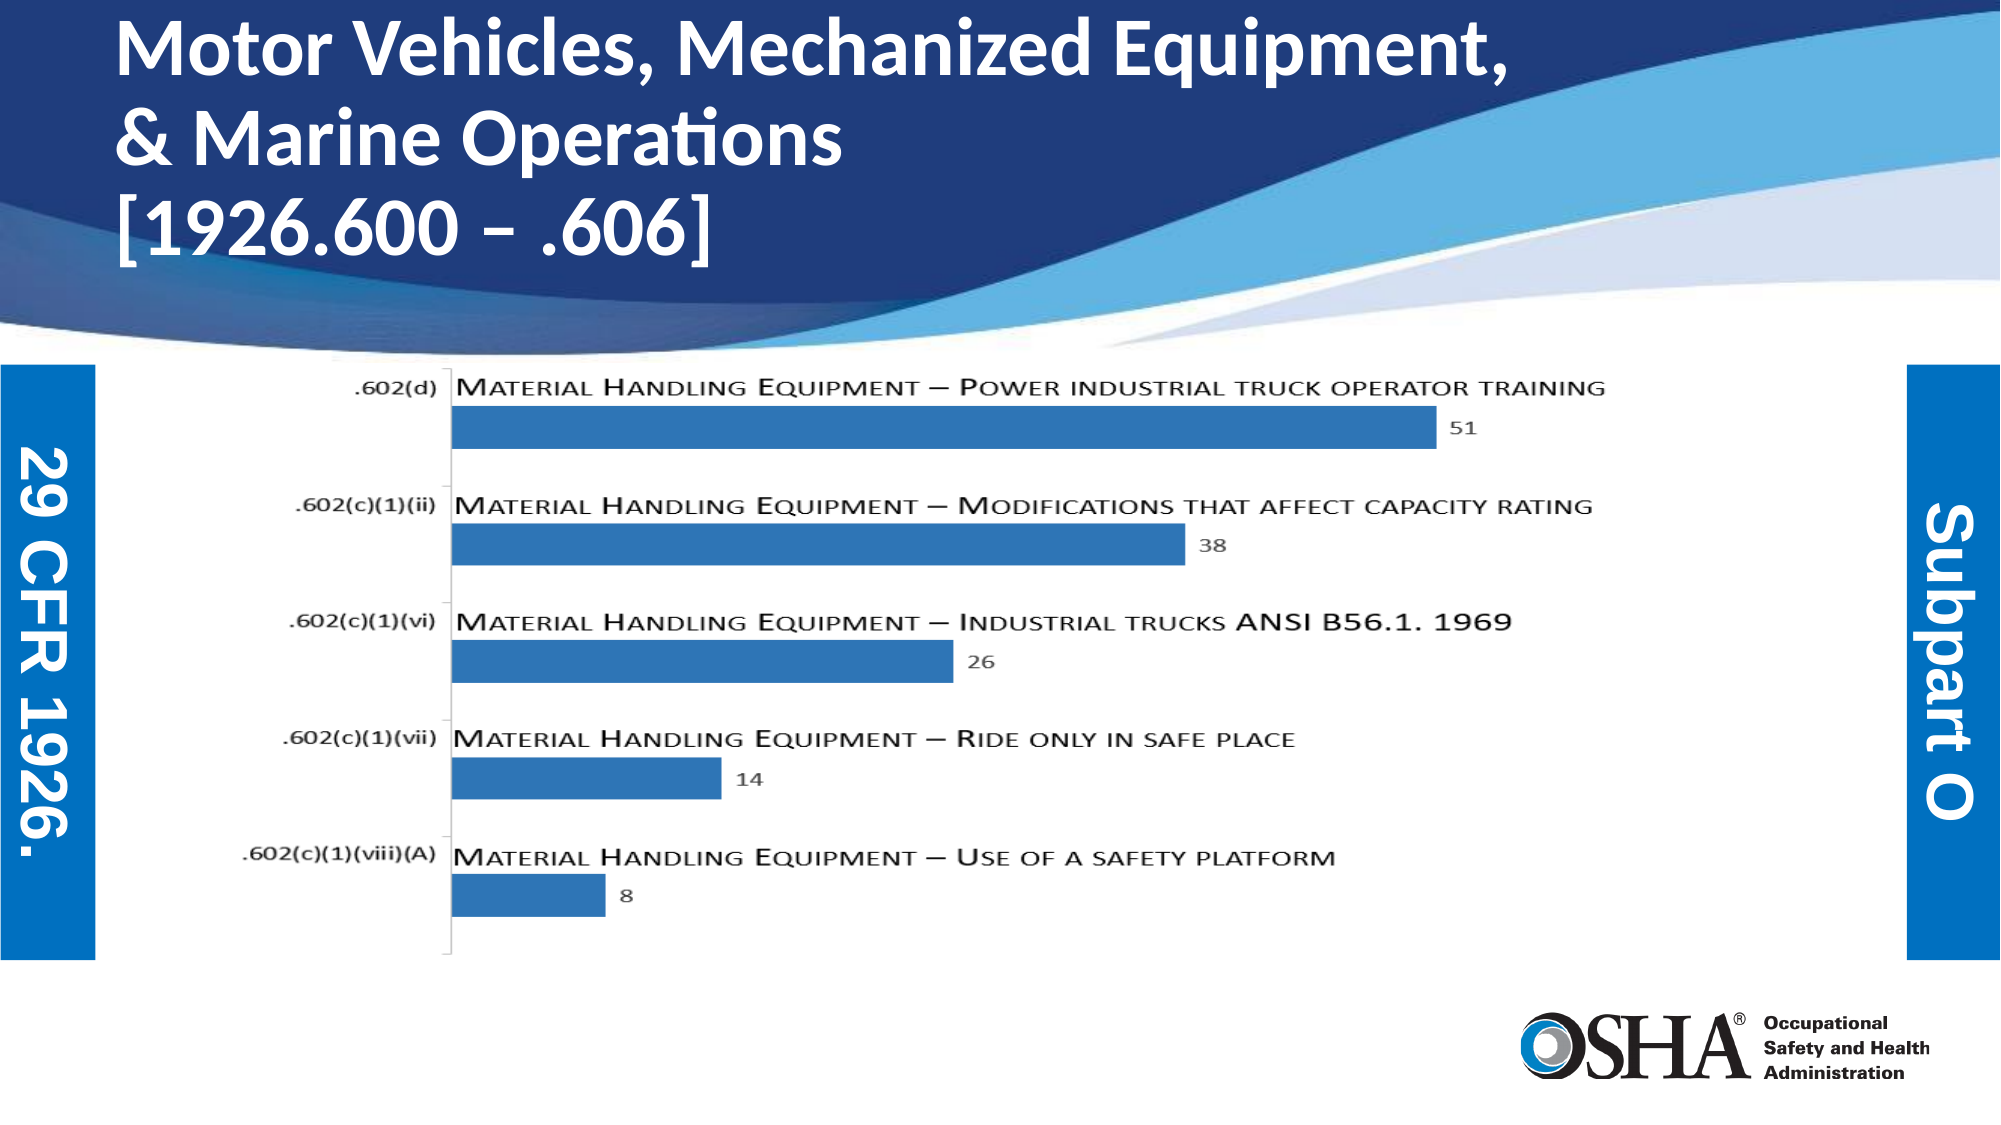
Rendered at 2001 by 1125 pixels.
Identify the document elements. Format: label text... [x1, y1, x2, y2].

picture [0, 0, 2000, 363]
title Motor Vehicles, Mechanized Equipment, & Marine Operations [1926.600 – .606] [99, 45, 1584, 233]
picture [237, 364, 1613, 961]
text_box 29 CFR 1926. [0, 364, 96, 961]
text_box Subpart O [1906, 364, 2000, 961]
